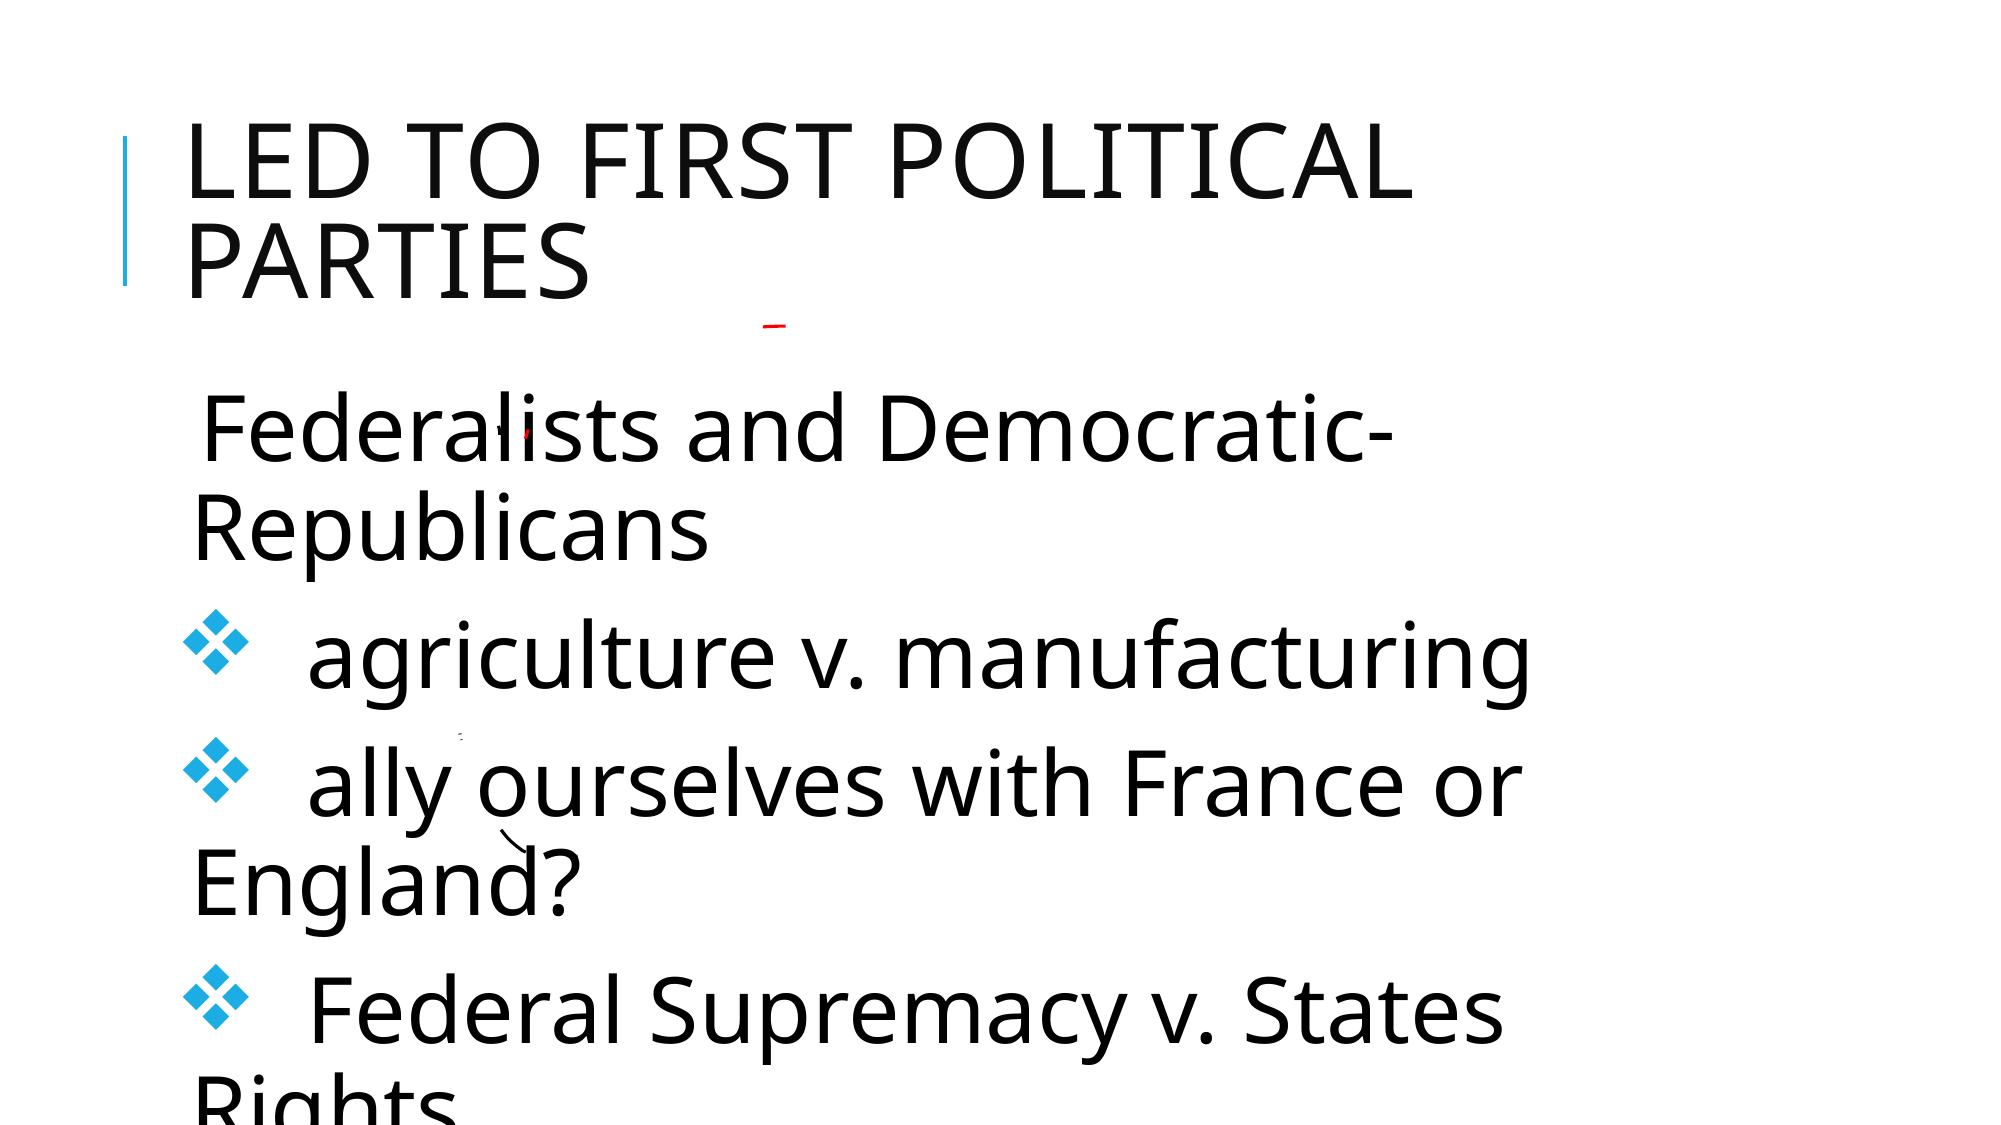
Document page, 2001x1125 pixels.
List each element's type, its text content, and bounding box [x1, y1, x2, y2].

title Led to First political parties [168, 96, 1763, 342]
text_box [459, 425, 578, 857]
list Federalists and Democratic-Republicans agriculture v. manufacturing ally ourselves with France or England? Federal Supremacy v. States Rights [168, 375, 1763, 1035]
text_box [525, 325, 786, 439]
